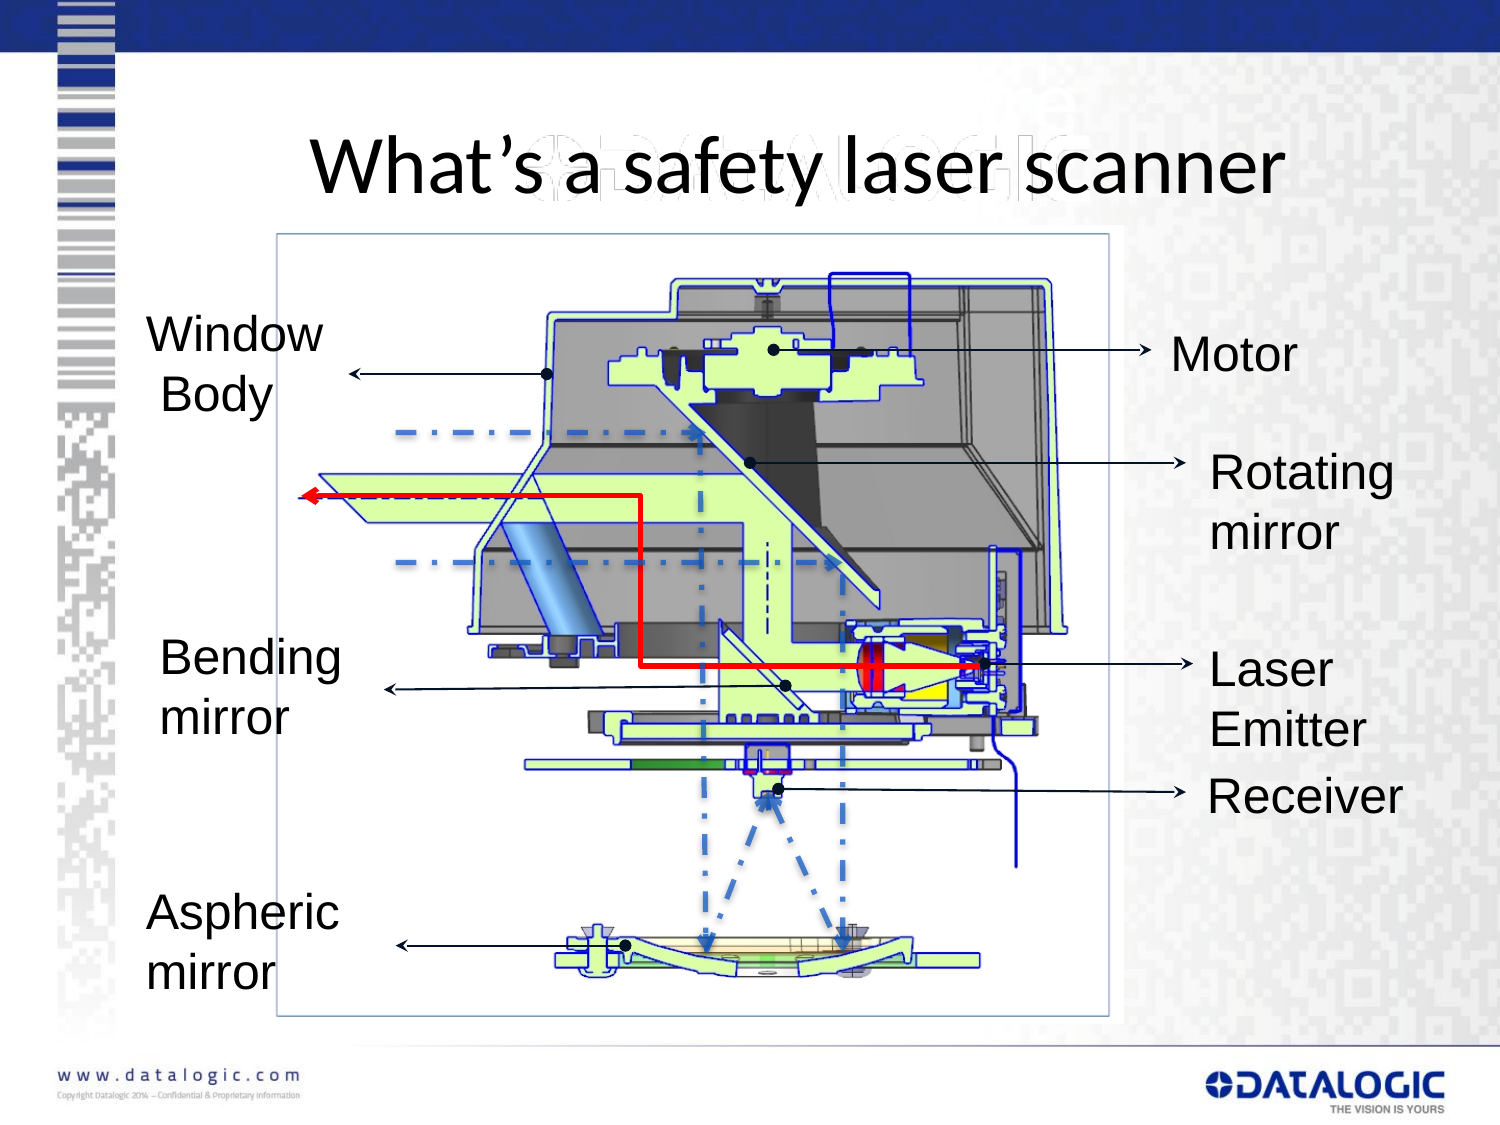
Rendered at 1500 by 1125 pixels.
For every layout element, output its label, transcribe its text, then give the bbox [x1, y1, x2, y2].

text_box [849, 788, 1187, 793]
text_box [300, 495, 390, 667]
text_box Laser Emitter [1194, 628, 1383, 764]
text_box Rotating mirror [1194, 432, 1411, 568]
text_box Aspheric mirror [131, 872, 260, 1007]
text_box Receiver [1192, 756, 1419, 831]
text_box Motor [1155, 314, 1314, 389]
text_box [846, 495, 981, 667]
picture [0, 0, 1500, 1125]
text_box Window Body [131, 293, 260, 429]
text_box What’s a safety laser scanner [190, 87, 1409, 234]
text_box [395, 432, 843, 953]
title Optic Architecture [88, 42, 1364, 209]
text_box Bending mirror [144, 617, 260, 752]
